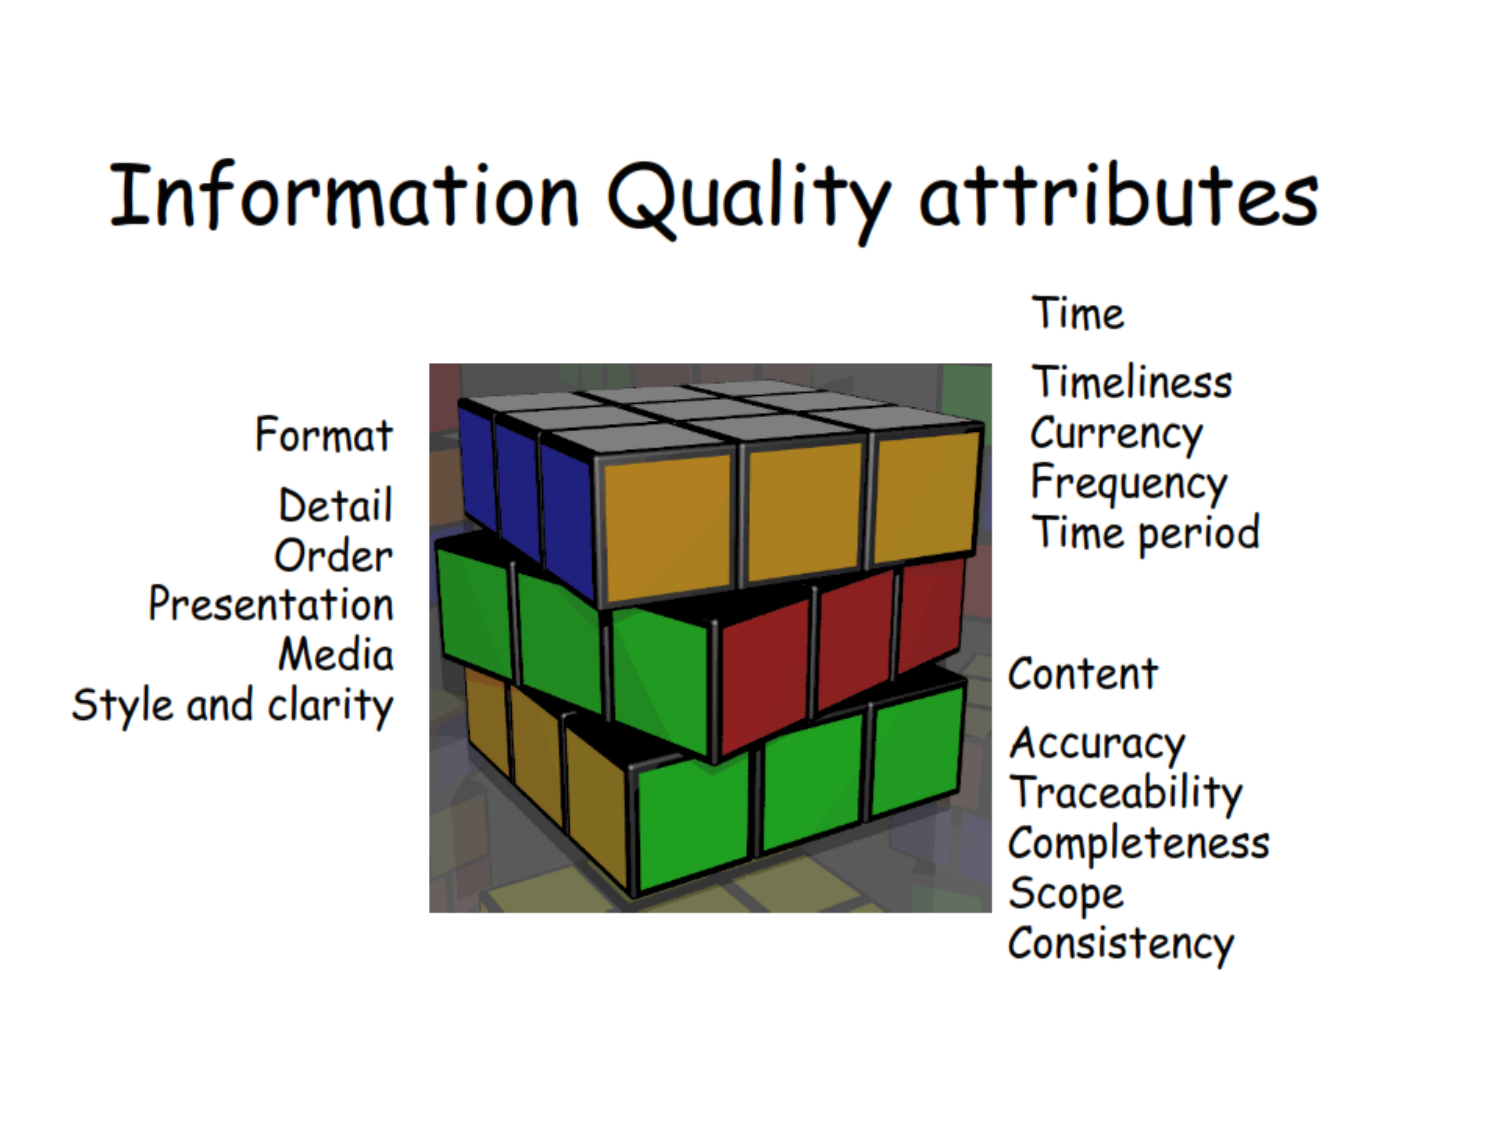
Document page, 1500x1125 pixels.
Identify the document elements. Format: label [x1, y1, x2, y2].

picture [56, 146, 1444, 979]
